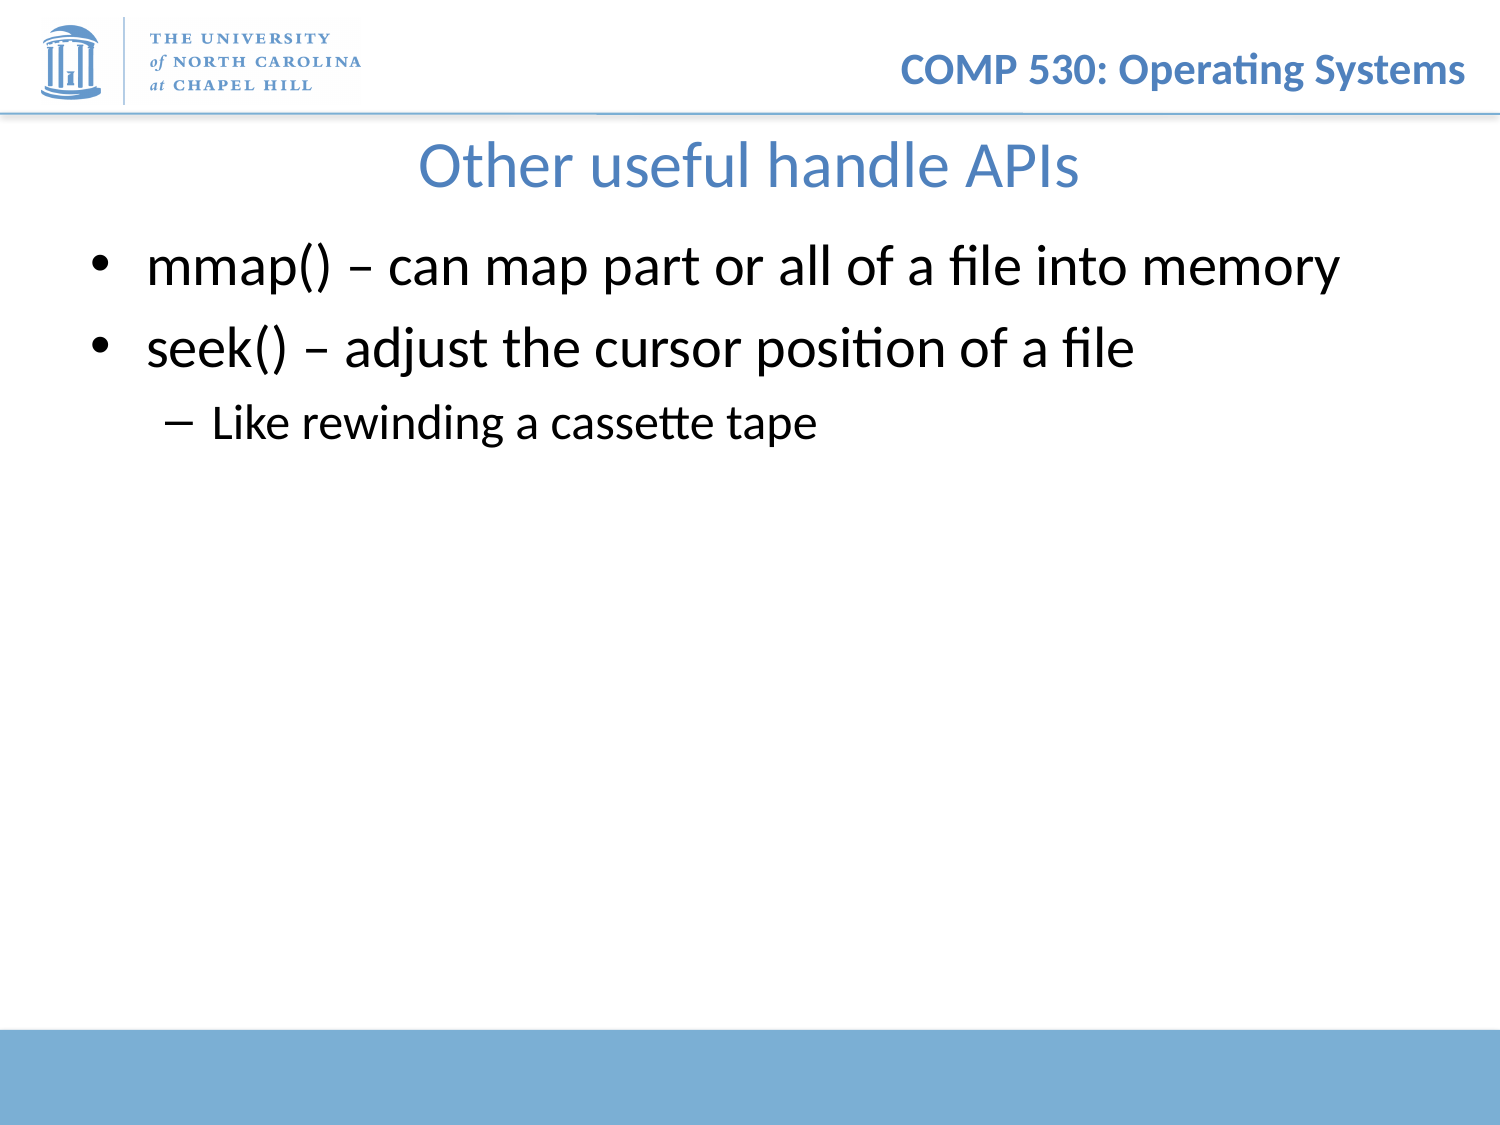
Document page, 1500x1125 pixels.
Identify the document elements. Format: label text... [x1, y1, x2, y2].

picture [41, 17, 361, 105]
title Other useful handle APIs [0, 113, 1500, 209]
list mmap() – can map part or all of a file into memory seek() – adjust the cursor position of a file Like rewinding a cassette tape [75, 219, 1425, 1024]
